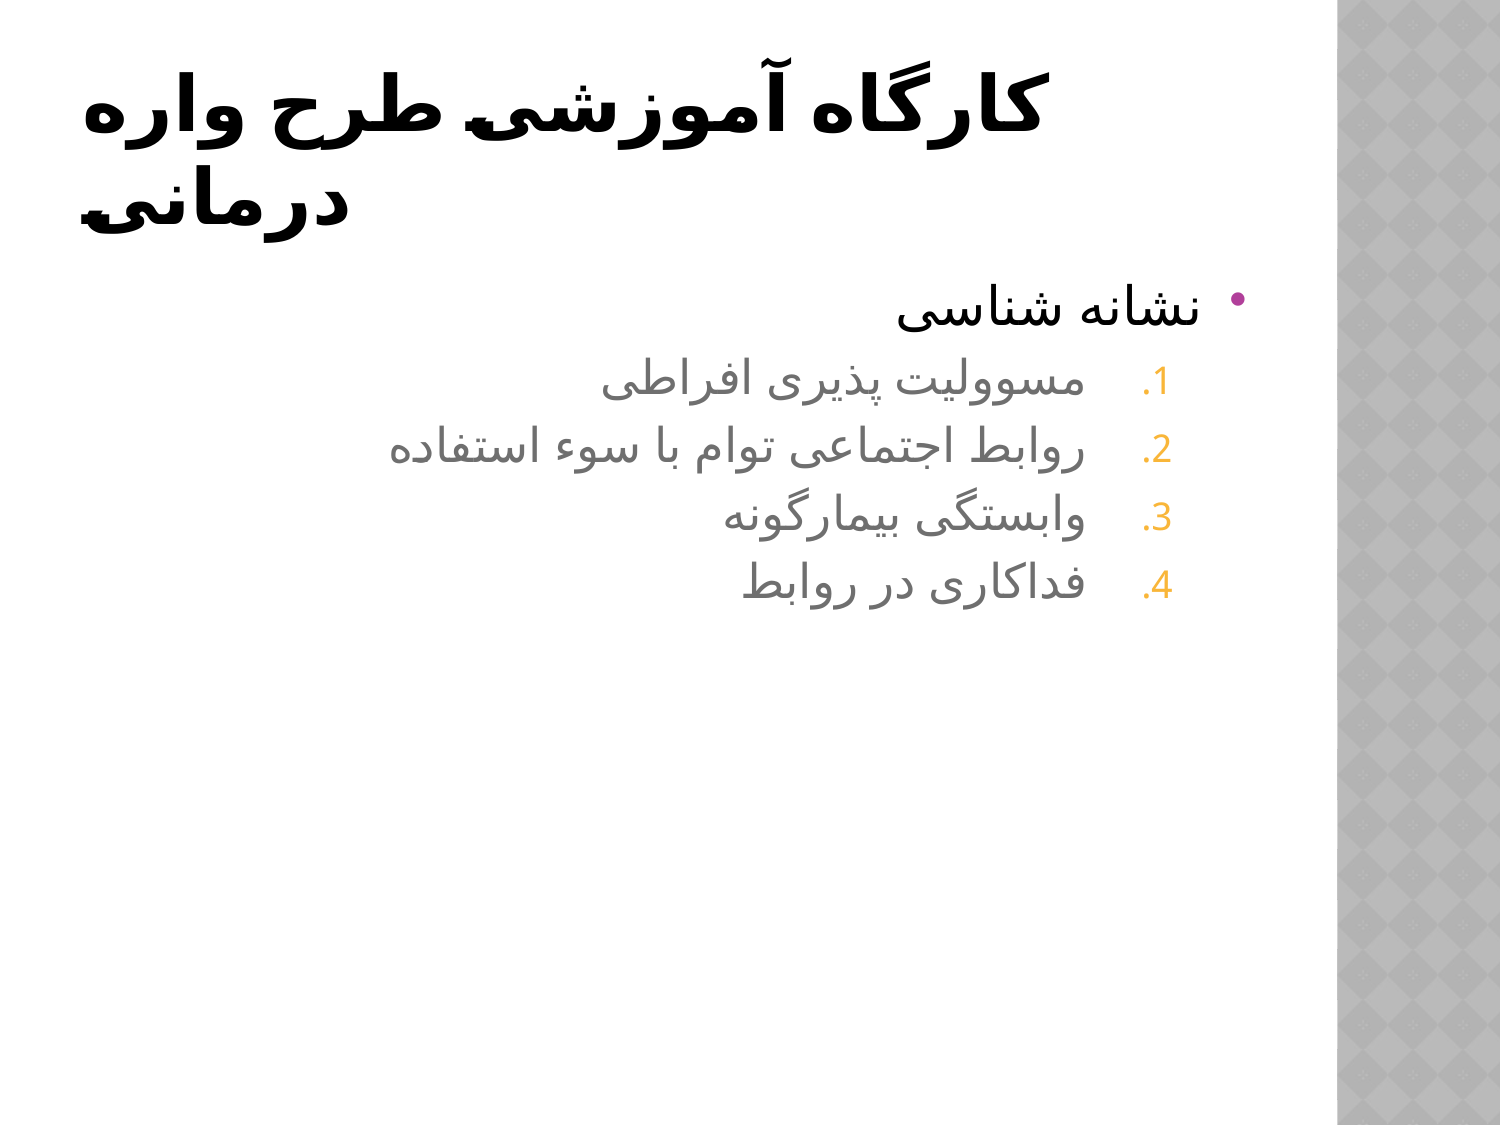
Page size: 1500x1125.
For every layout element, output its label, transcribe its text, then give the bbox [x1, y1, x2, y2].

title کارگاه آموزشی طرح واره درمانی [75, 52, 1263, 240]
list نشانه شناسی مسوولیت پذیری افراطی روابط اجتماعی توام با سوء استفاده وابستگی بیمارگونه فداکاری در روابط [75, 264, 1263, 1059]
